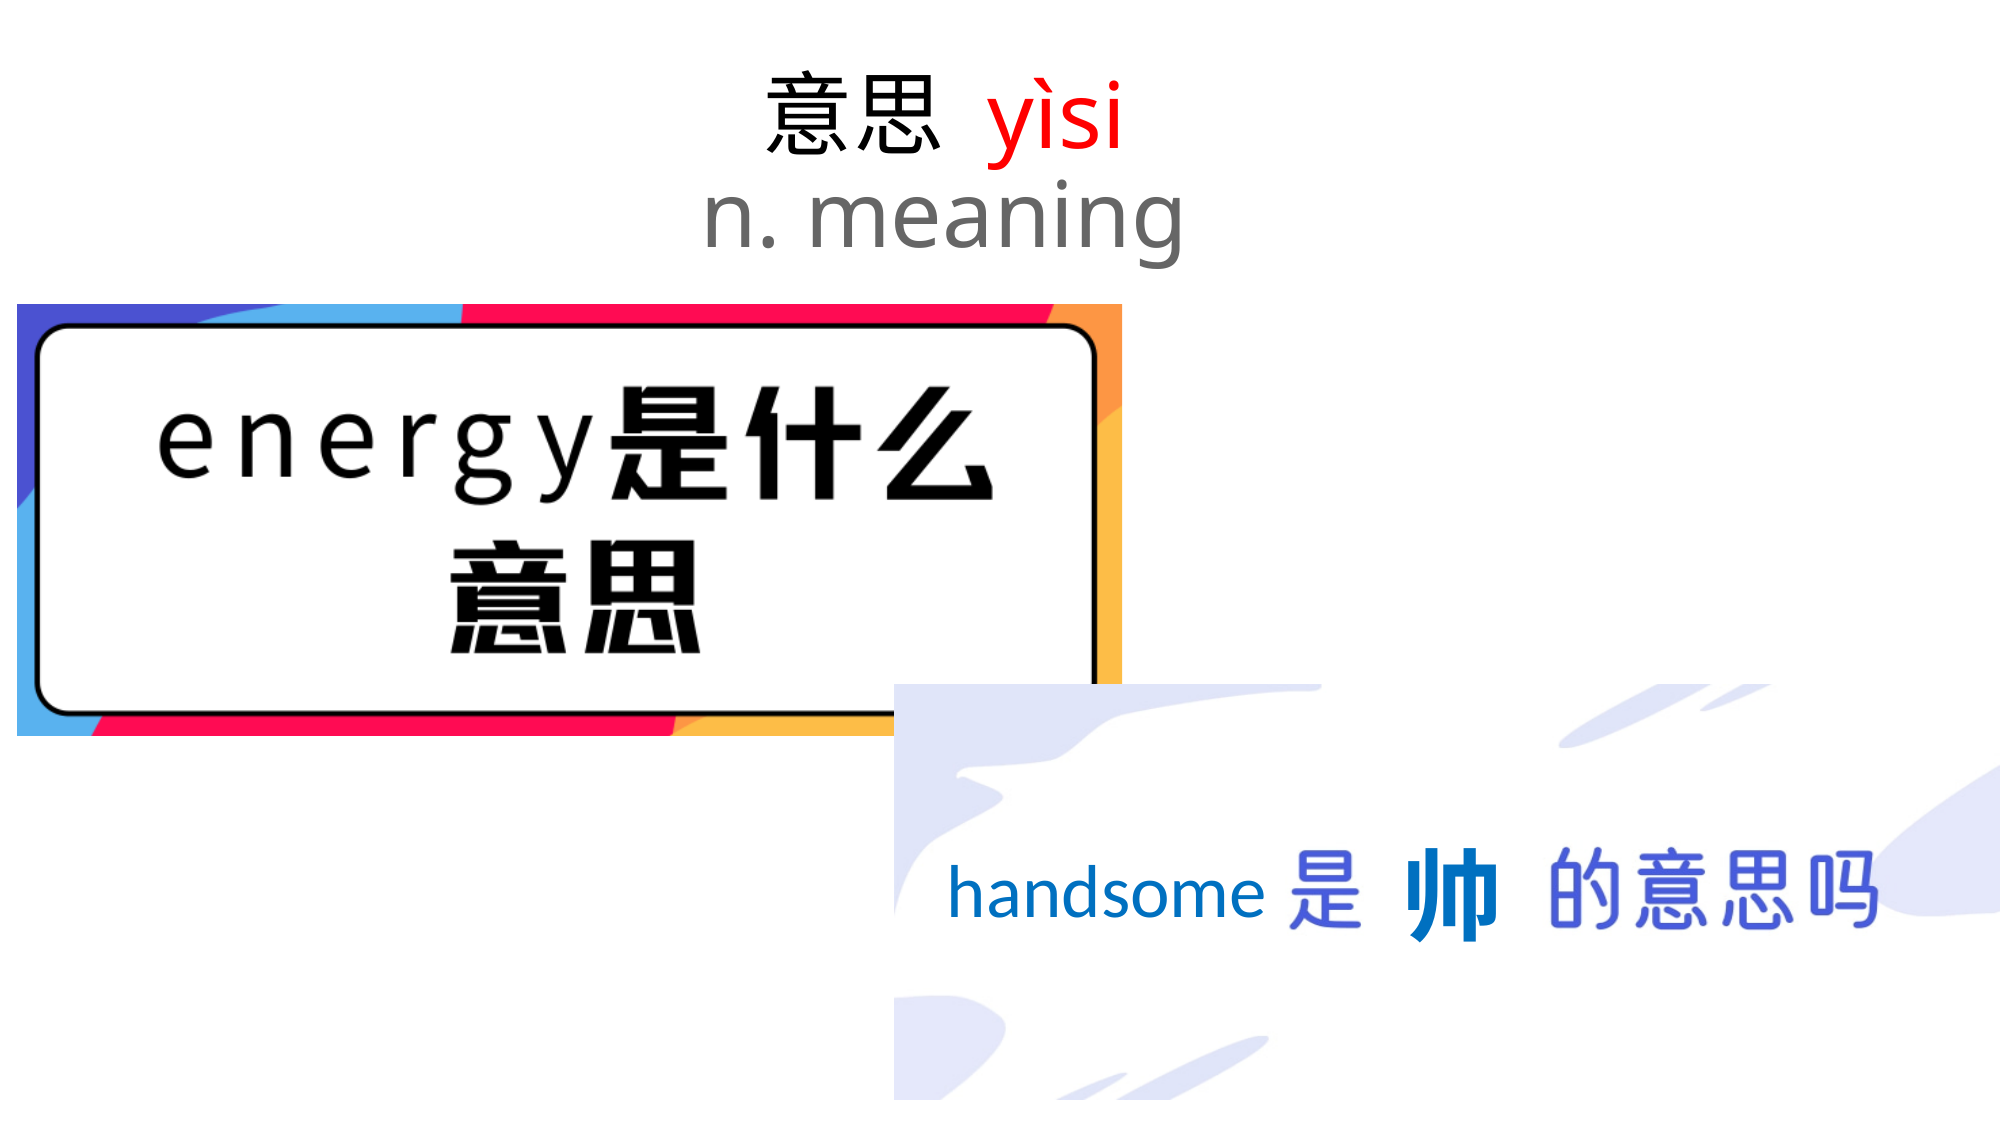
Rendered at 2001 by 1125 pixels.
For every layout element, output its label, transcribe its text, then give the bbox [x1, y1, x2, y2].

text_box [894, 684, 2000, 1100]
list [16, 304, 1123, 736]
title 意思 yìsi n. meaning [137, 59, 1751, 278]
